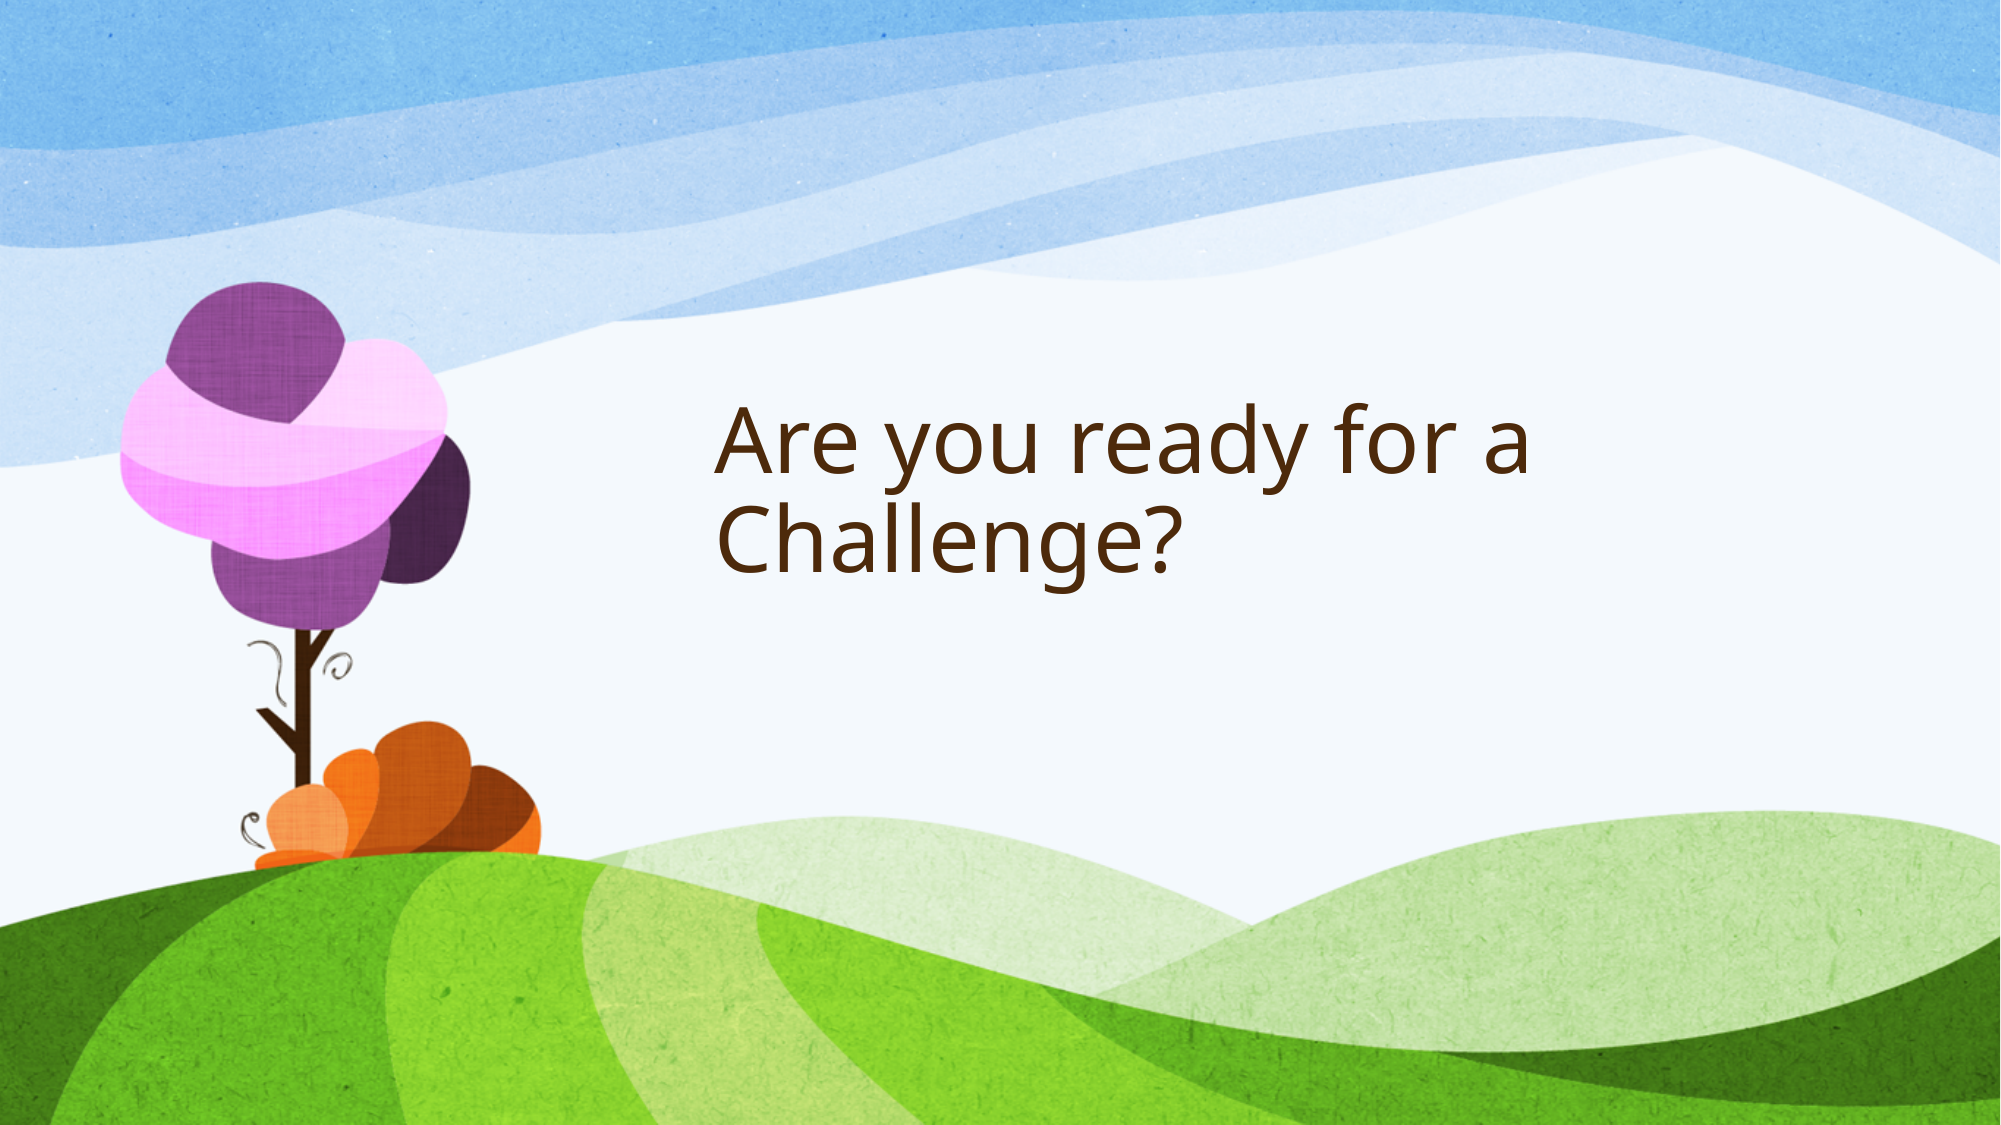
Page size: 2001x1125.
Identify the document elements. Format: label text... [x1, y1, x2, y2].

picture [0, 0, 2001, 1125]
title Are you ready for a Challenge? [699, 299, 1825, 600]
